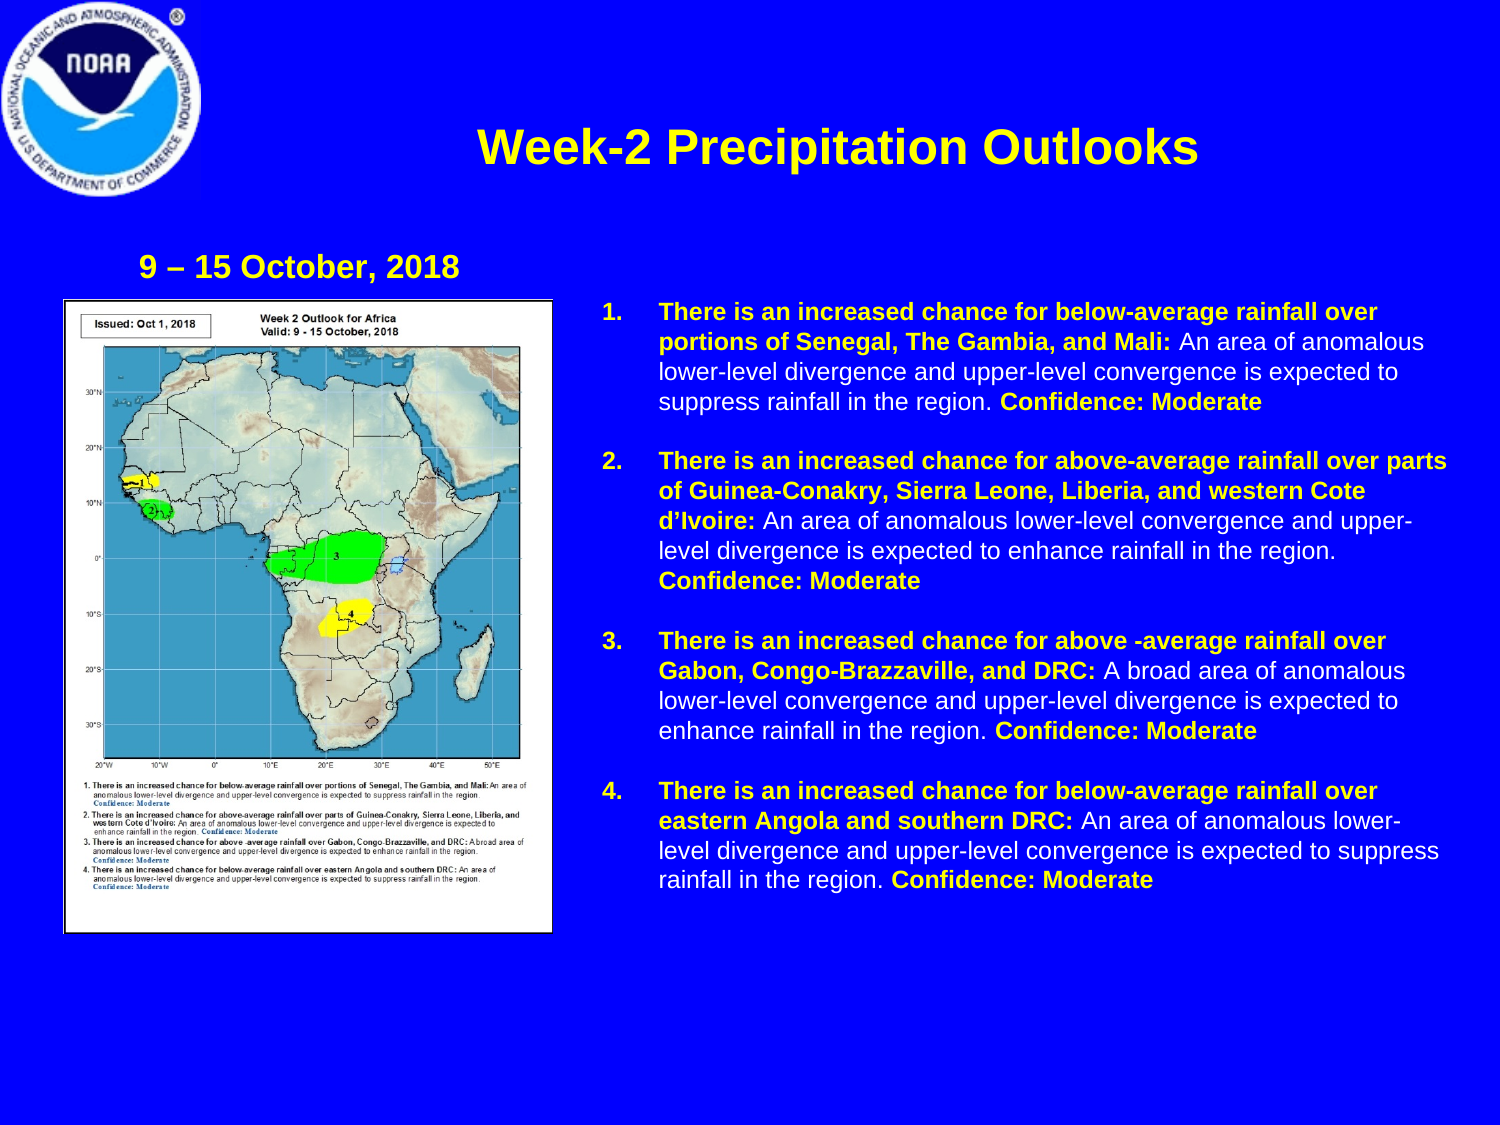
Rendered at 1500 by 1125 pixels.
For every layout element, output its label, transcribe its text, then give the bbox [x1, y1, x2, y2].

picture [62, 299, 553, 933]
text_box [472, 293, 503, 299]
picture [0, 0, 200, 200]
text_box There is an increased chance for below-average rainfall over portions of Senegal, The Gambia, and Mali: An area of anomalous lower-level divergence and upper-level convergence is expected to suppress rainfall in the region. Confidence: Moderate There is an increased chance for above-average rainfall over parts of Guinea-Conakry, Sierra Leone, Liberia, and western Cote d’Ivoire: An area of anomalous lower-level convergence and upper-level divergence is expected to enhance rainfall in the region. Confidence: Moderate There is an increased chance for above -average rainfall over Gabon, Congo-Brazzaville, and DRC: A broad area of anomalous lower-level convergence and upper-level divergence is expected to enhance rainfall in the region. Confidence: Moderate There is an increased chance for below-average rainfall over eastern Angola and southern DRC: An area of anomalous lower-level divergence and upper-level convergence is expected to suppress rainfall in the region. Confidence: Moderate [587, 287, 1466, 932]
text_box 9 – 15 October, 2018 [37, 237, 562, 293]
text_box Week-2 Precipitation Outlooks [207, 99, 1470, 250]
